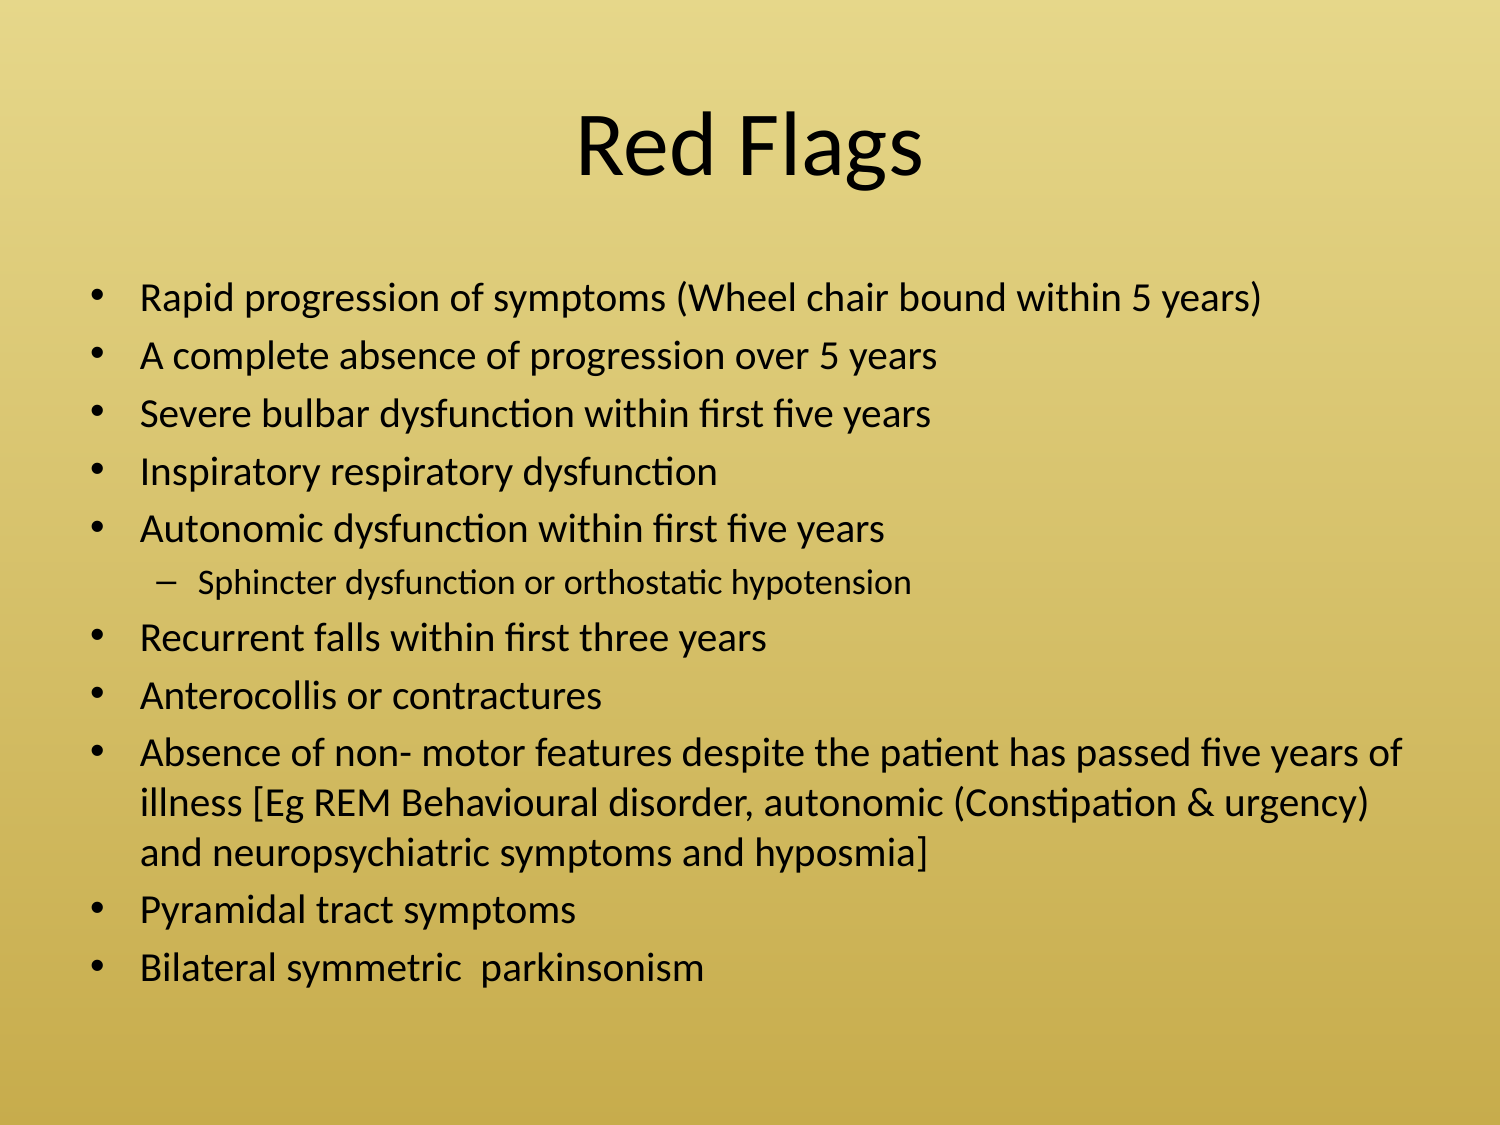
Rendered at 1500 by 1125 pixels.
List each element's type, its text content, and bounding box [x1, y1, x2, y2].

list Rapid progression of symptoms (Wheel chair bound within 5 years) A complete absence of progression over 5 years Severe bulbar dysfunction within first five years Inspiratory respiratory dysfunction Autonomic dysfunction within first five years Sphincter dysfunction or orthostatic hypotension Recurrent falls within first three years Anterocollis or contractures Absence of non- motor features despite the patient has passed five years of illness [Eg REM Behavioural disorder, autonomic (Constipation & urgency) and neuropsychiatric symptoms and hyposmia] Pyramidal tract symptoms Bilateral symmetric parkinsonism [75, 262, 1425, 1005]
title Red Flags [75, 45, 1425, 233]
